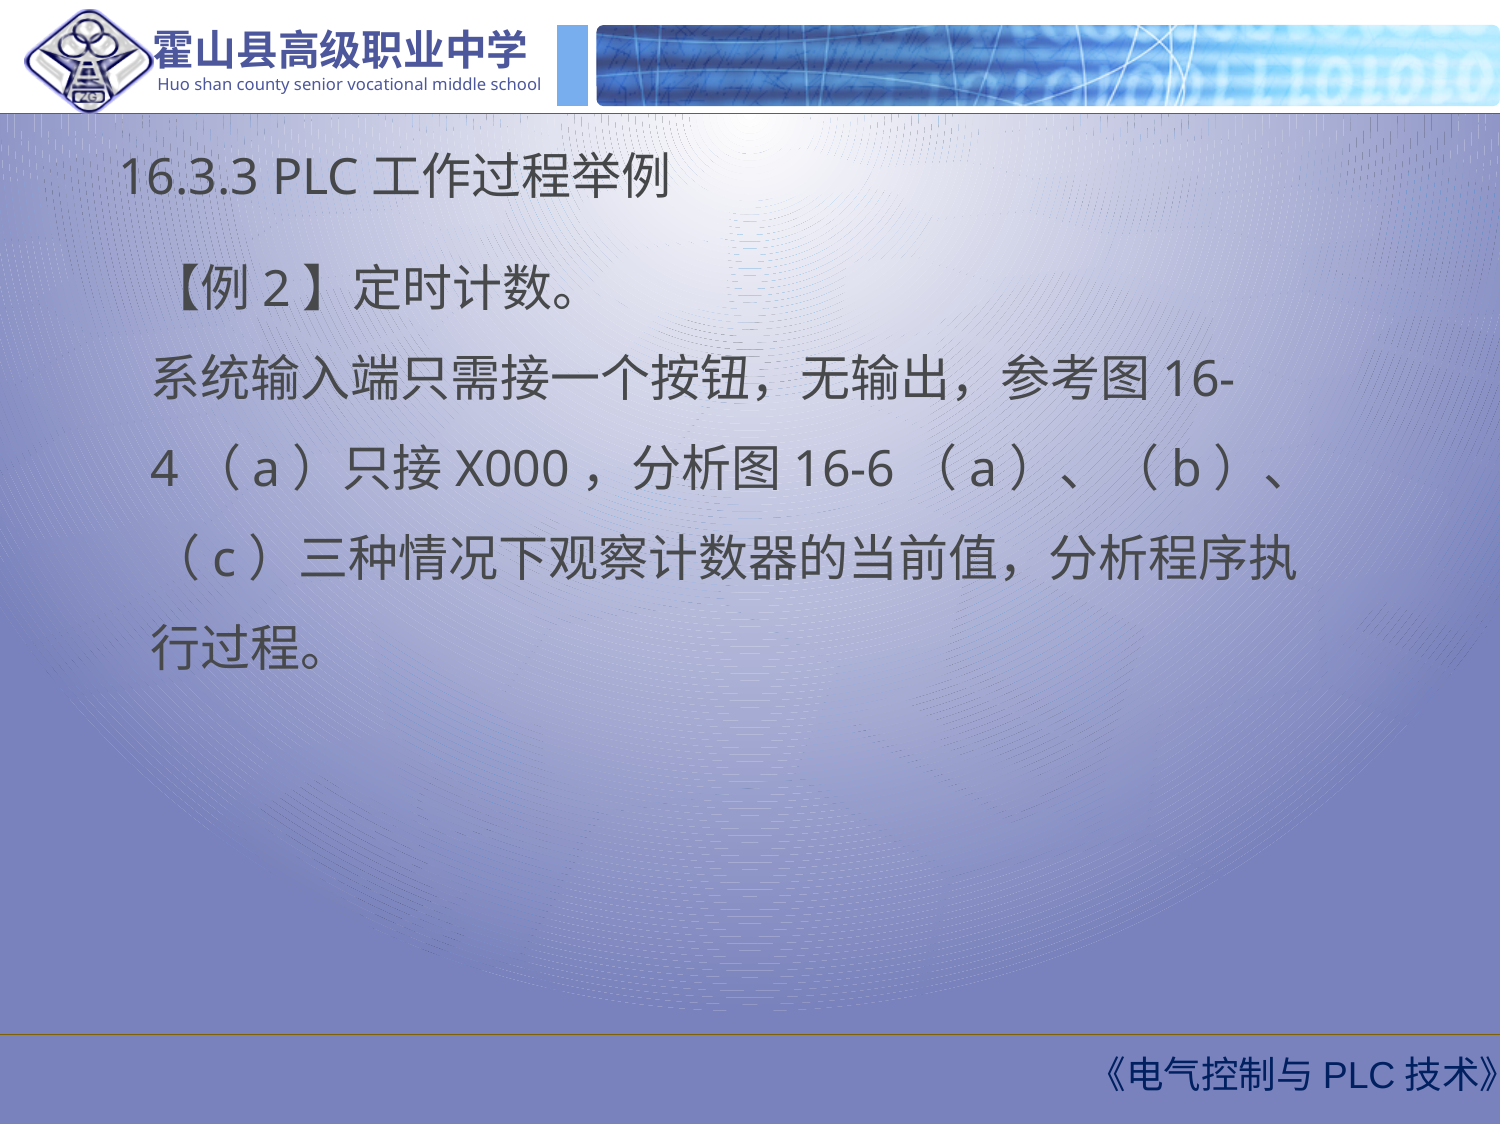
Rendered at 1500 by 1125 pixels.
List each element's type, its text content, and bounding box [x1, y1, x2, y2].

picture [596, 24, 1500, 107]
text_box 16.3.3 PLC工作过程举例 [103, 137, 687, 212]
text_box 【例2】定时计数。 系统输入端只需接一个按钮，无输出，参考图16-4（a）只接X000，分析图16-6（a）、（b）、（c）三种情况下观察计数器的当前值，分析程序执行过程。 [135, 218, 1329, 684]
picture [24, 8, 154, 114]
